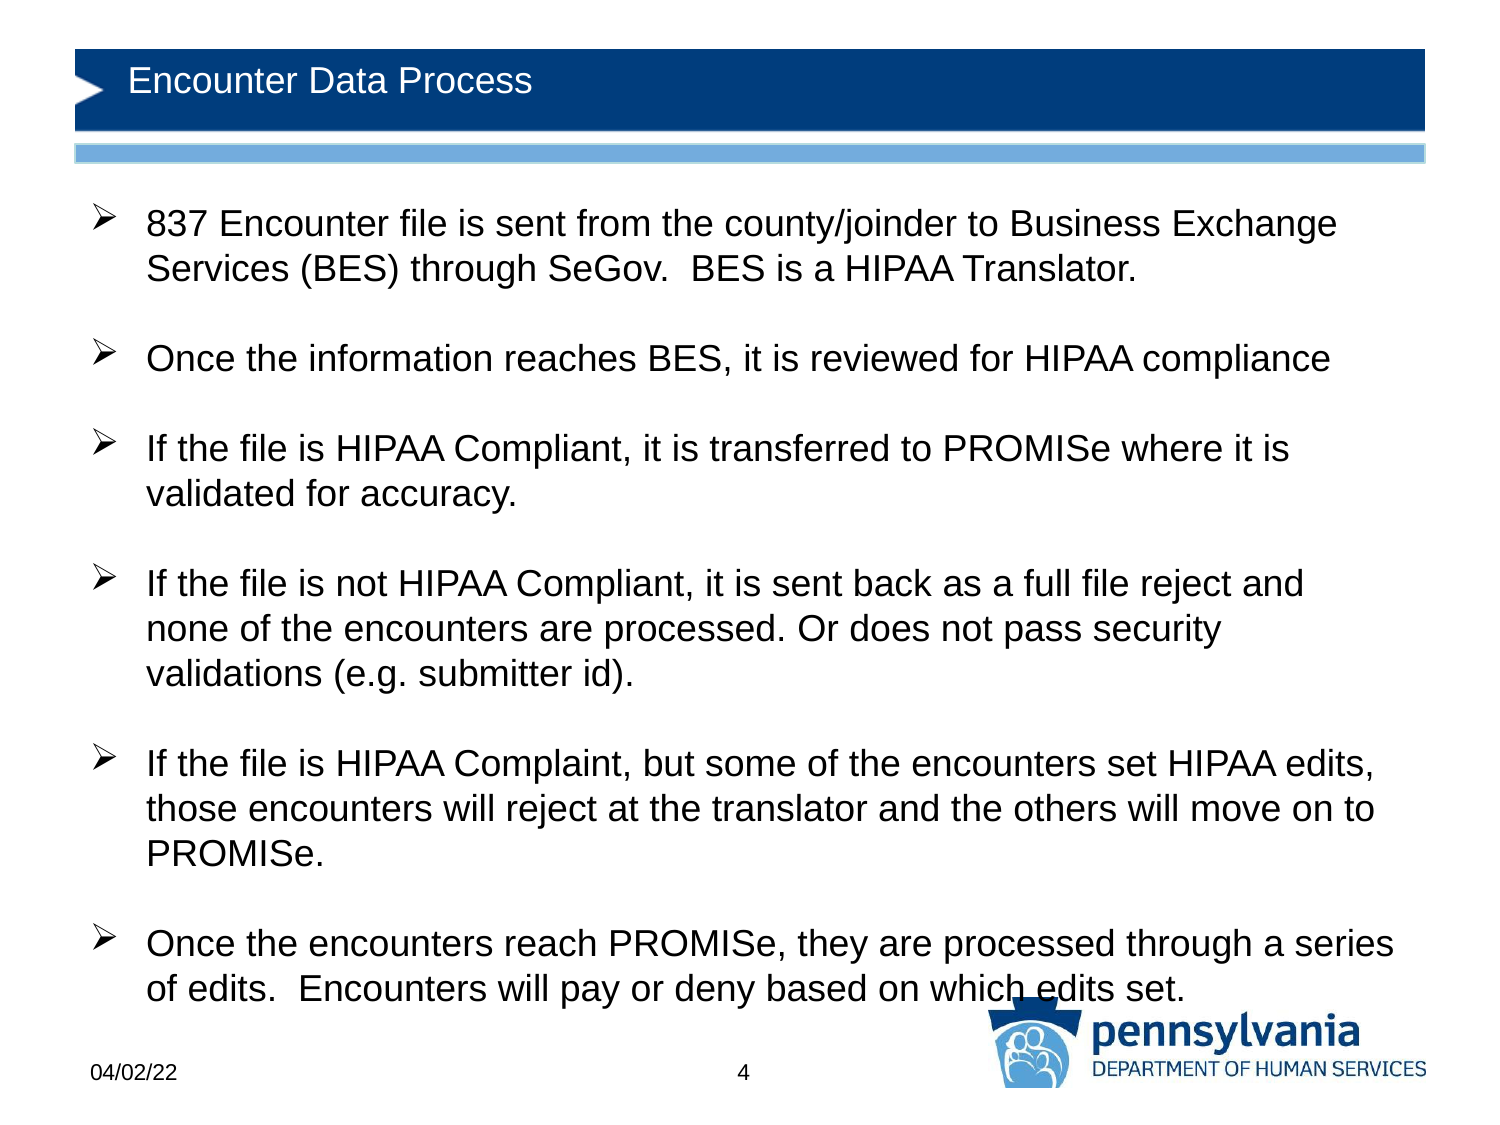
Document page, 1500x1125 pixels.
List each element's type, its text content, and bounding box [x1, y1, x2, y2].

text_box 837 Encounter file is sent from the county/joinder to Business Exchange Services (BES) through SeGov. BES is a HIPAA Translator. Once the information reaches BES, it is reviewed for HIPAA compliance If the file is HIPAA Compliant, it is transferred to PROMISe where it is validated for accuracy. If the file is not HIPAA Compliant, it is sent back as a full file reject and none of the encounters are processed. Or does not pass security validations (e.g. submitter id). If the file is HIPAA Complaint, but some of the encounters set HIPAA edits, those encounters will reject at the translator and the others will move on to PROMISe. Once the encounters reach PROMISe, they are processed through a series of edits. Encounters will pay or deny based on which edits set. [74, 191, 1413, 1017]
slide_number 4 [730, 1057, 772, 1125]
title Encounter Data Process [125, 53, 542, 191]
picture [988, 997, 1426, 1088]
picture [75, 49, 1425, 133]
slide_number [87, 1057, 208, 1125]
